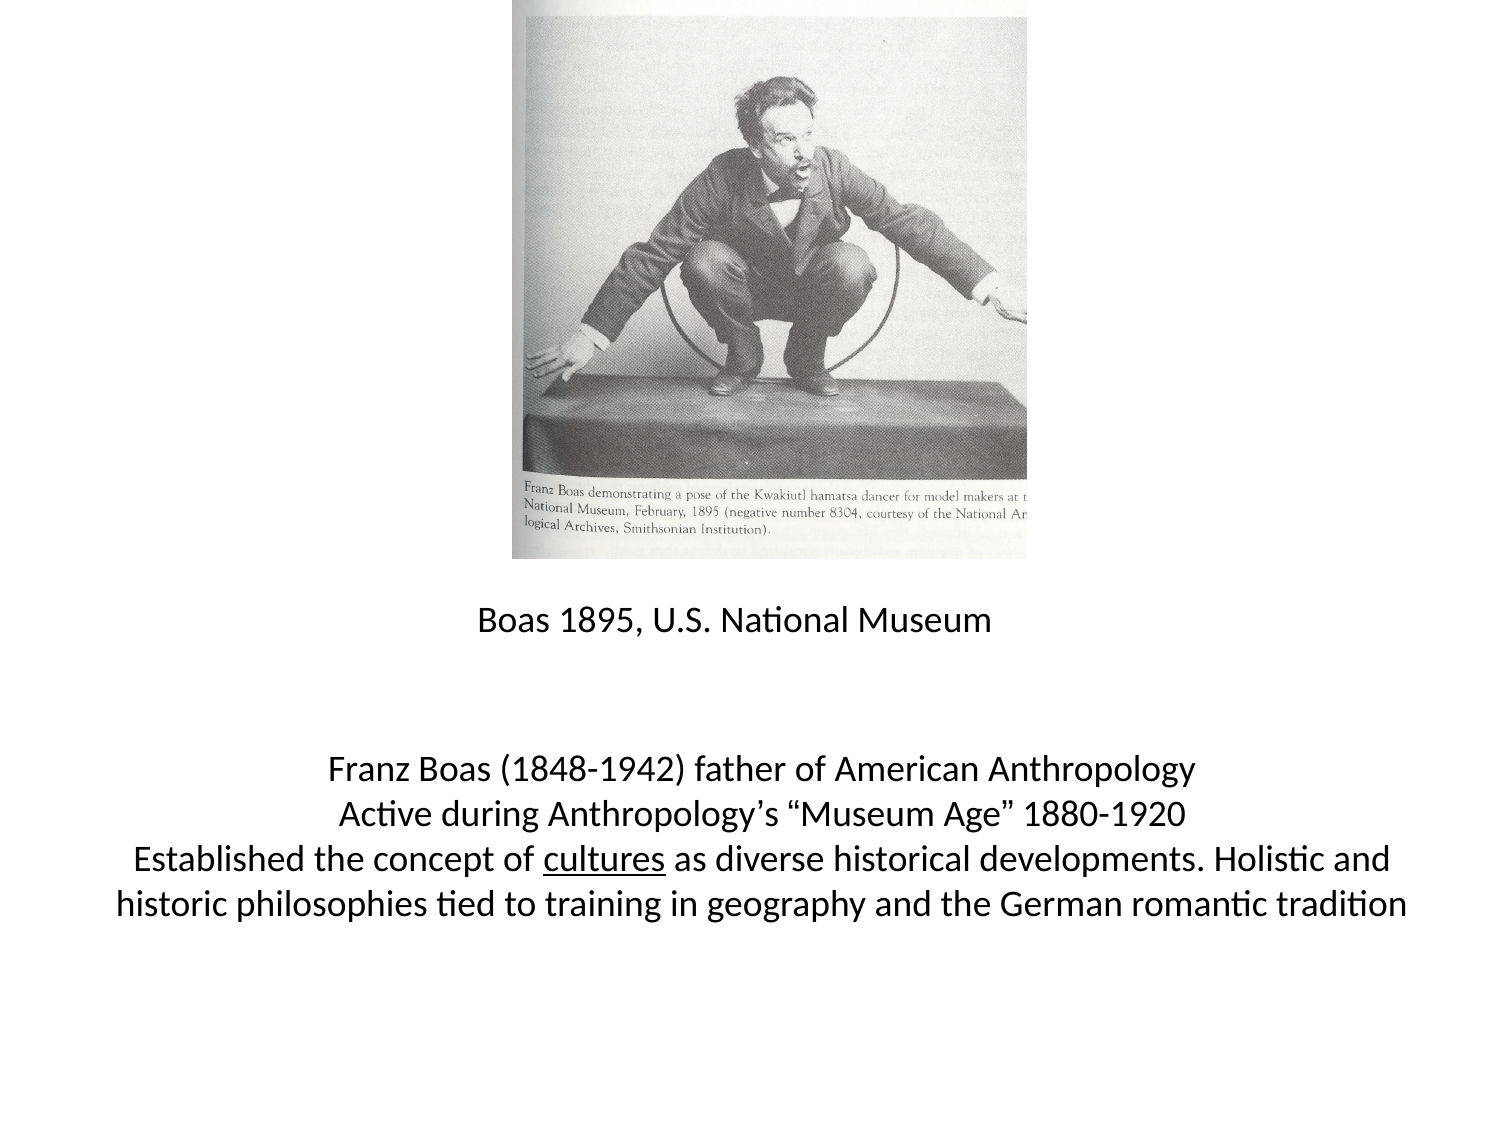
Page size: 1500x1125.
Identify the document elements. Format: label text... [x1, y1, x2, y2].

title Franz Boas (1848-1942) father of American Anthropology Active during Anthropology’s “Museum Age” 1880-1920 Established the concept of cultures as diverse historical developments. Holistic and historic philosophies tied to training in geography and the German romantic tradition [87, 725, 1438, 988]
text_box Boas 1895, U.S. National Museum [462, 587, 1188, 648]
picture [512, 0, 1027, 560]
